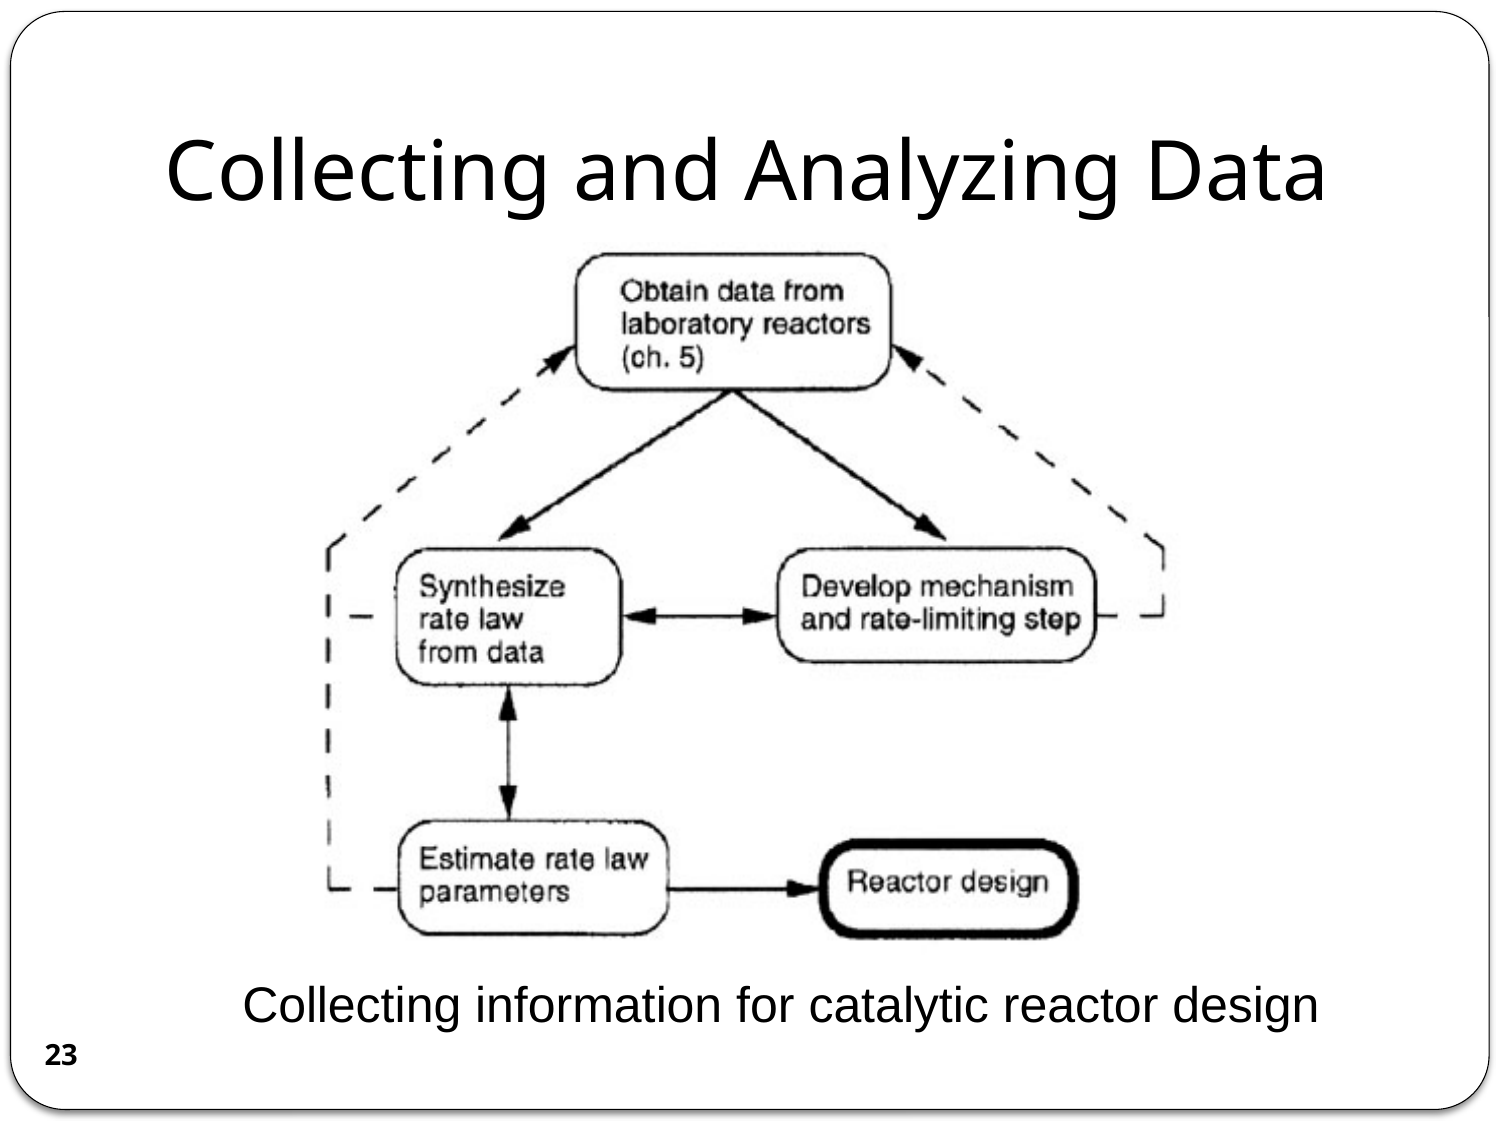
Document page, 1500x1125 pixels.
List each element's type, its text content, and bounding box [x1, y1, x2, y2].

slide_number 23 [23, 1018, 99, 1094]
text_box Collecting information for catalytic reactor design [116, 964, 1447, 1040]
title Collecting and Analyzing Data [150, 45, 1425, 233]
picture [245, 241, 1230, 961]
